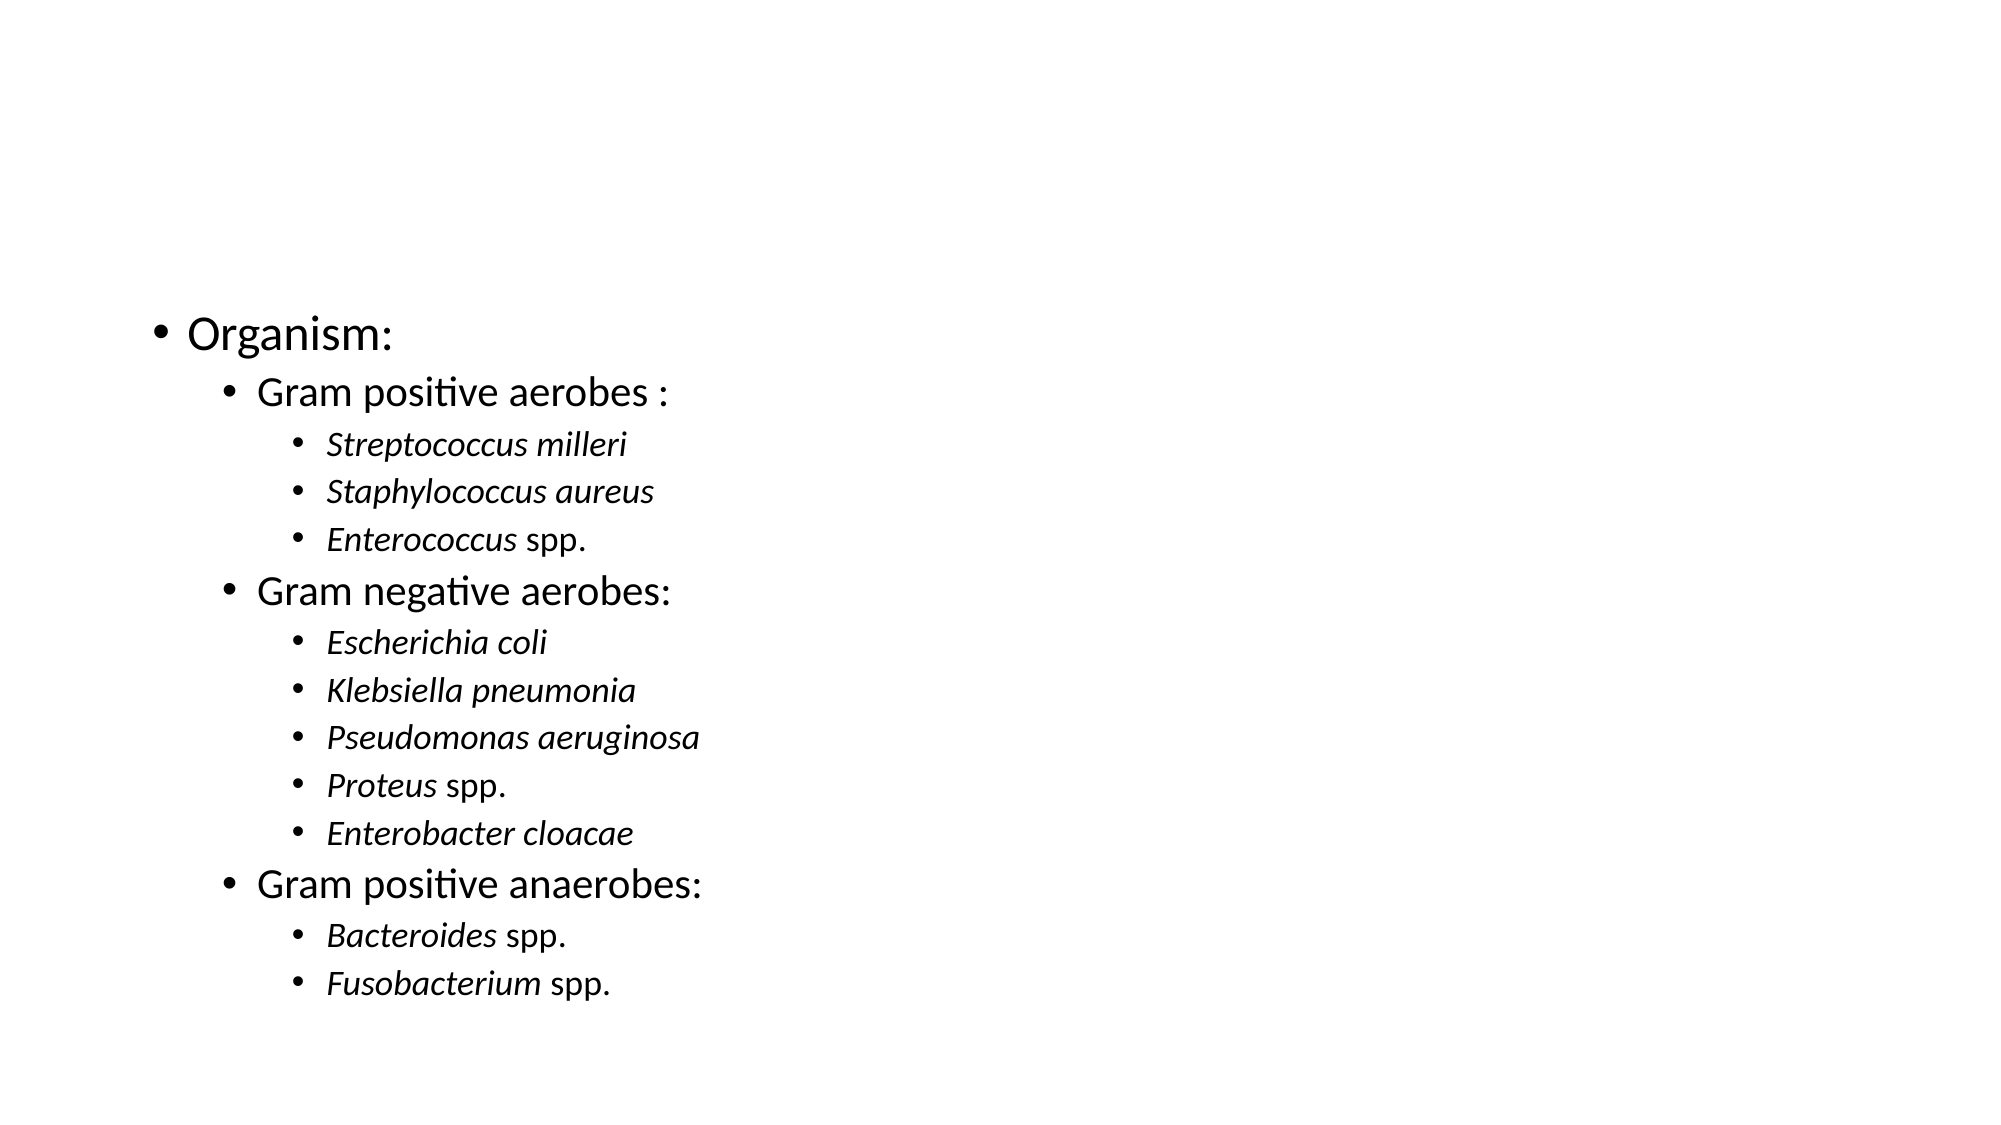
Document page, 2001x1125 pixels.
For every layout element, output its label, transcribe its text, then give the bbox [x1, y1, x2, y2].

list Organism: Gram positive aerobes : Streptococcus milleri Staphylococcus aureus Enterococcus spp. Gram negative aerobes: Escherichia coli Klebsiella pneumonia Pseudomonas aeruginosa Proteus spp. Enterobacter cloacae Gram positive anaerobes: Bacteroides spp. Fusobacterium spp. [137, 299, 1863, 1014]
